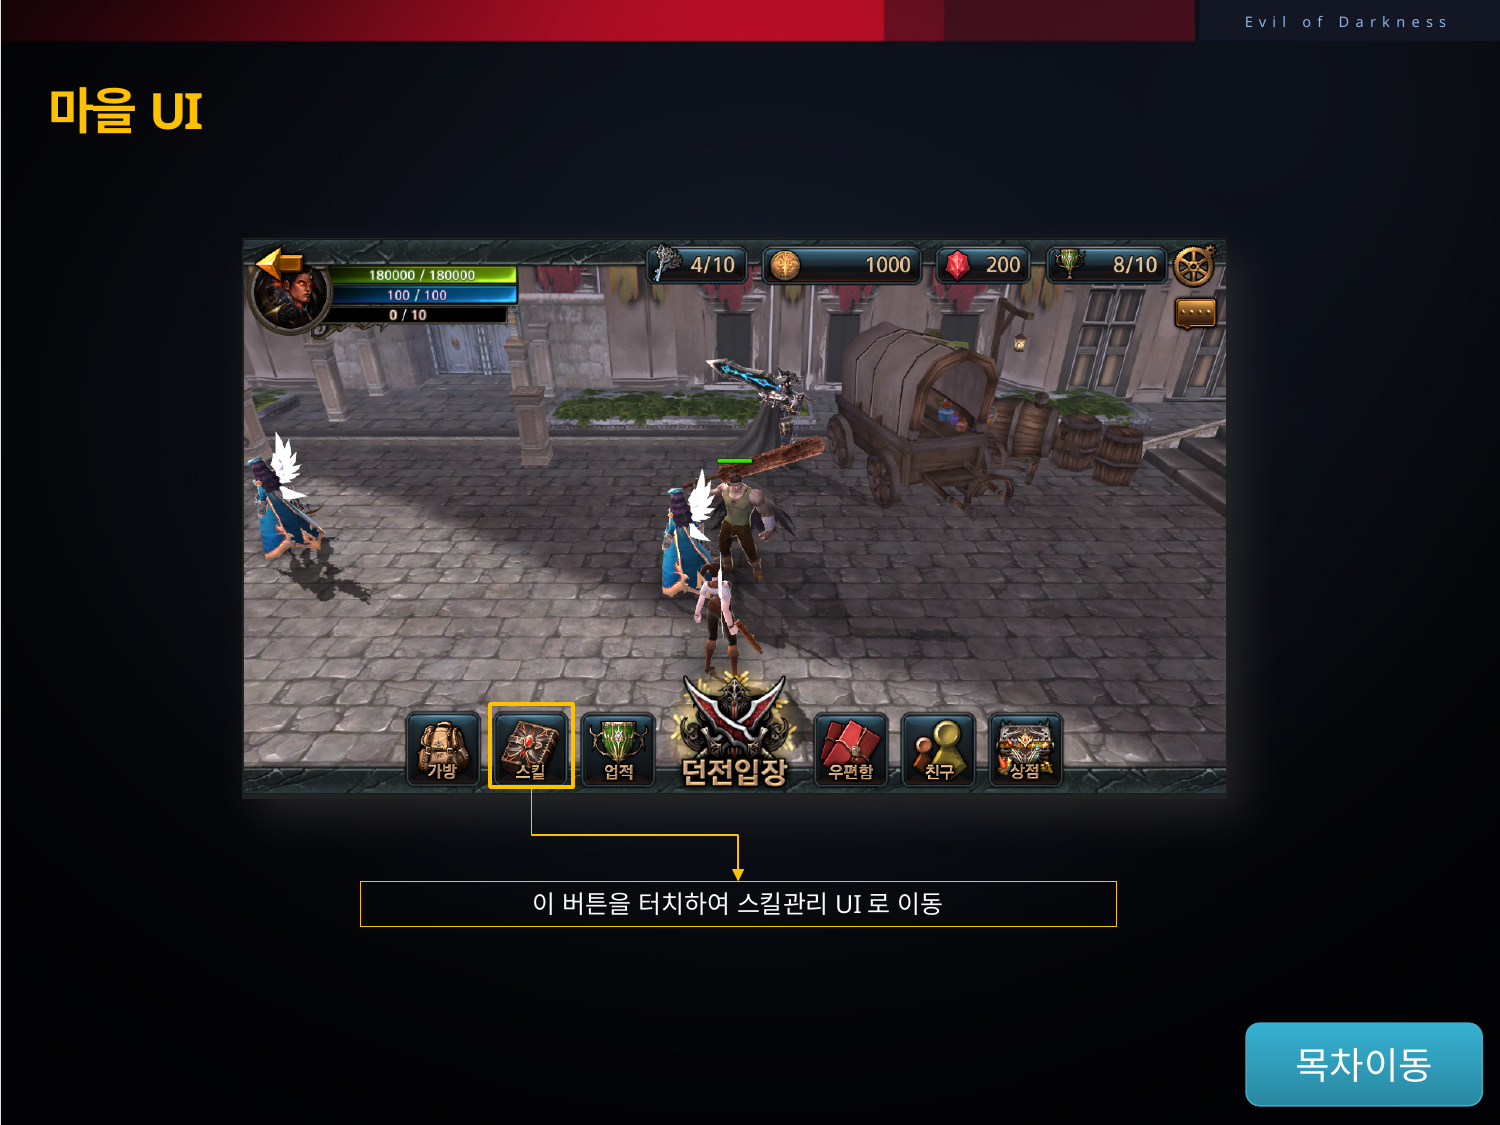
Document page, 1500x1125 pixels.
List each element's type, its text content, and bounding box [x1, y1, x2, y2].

picture [0, 0, 1500, 1125]
text_box 목차이동 [1245, 1022, 1484, 1107]
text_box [587, 730, 683, 938]
text_box 마을UI [33, 42, 218, 148]
text_box 이 버튼을 터치하여 스킬관리UI로 이동 [360, 881, 582, 927]
text_box 이 버튼을 터치하여 스킬관리UI로 이동 [687, 881, 1117, 927]
